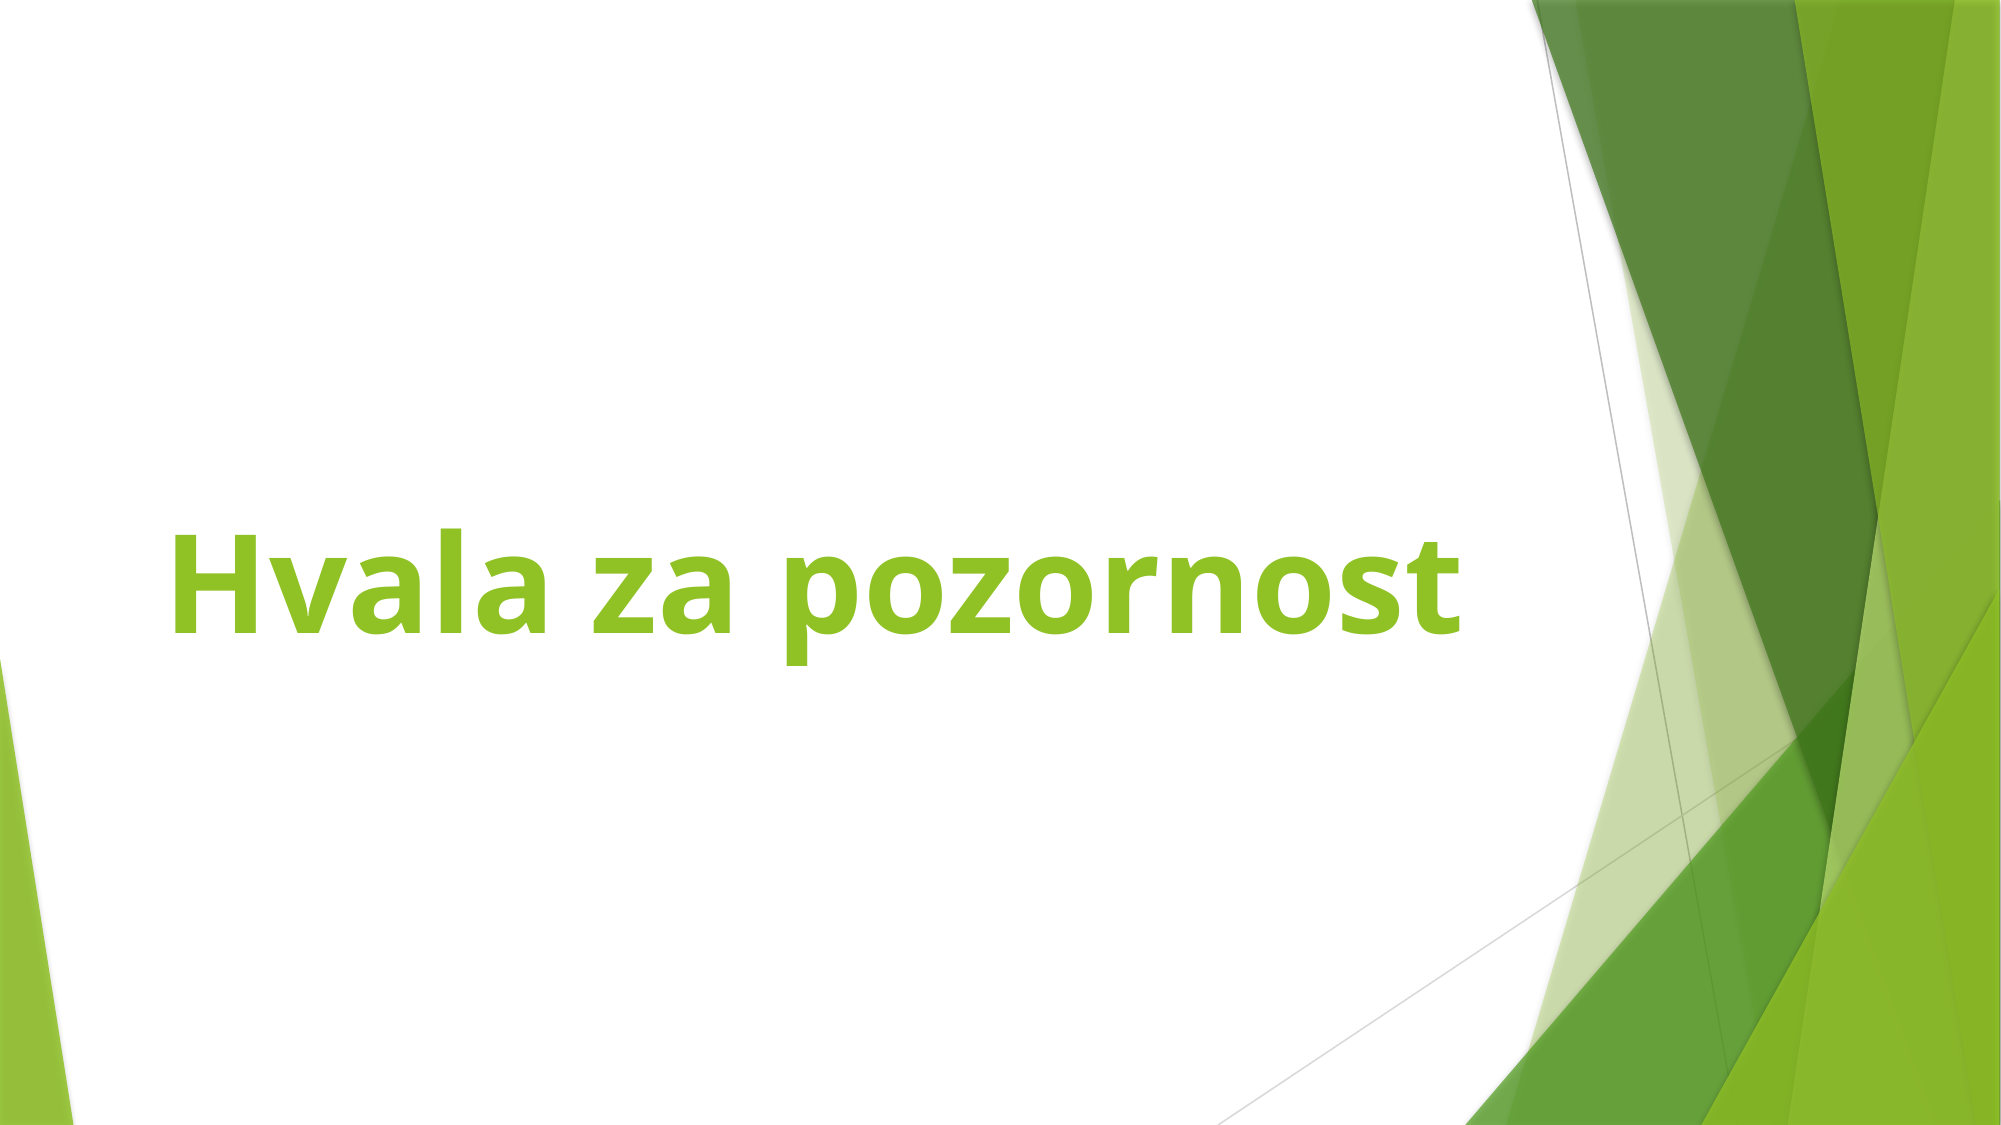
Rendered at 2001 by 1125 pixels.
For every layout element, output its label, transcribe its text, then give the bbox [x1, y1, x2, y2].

title Hvala za pozornost [149, 488, 1874, 707]
